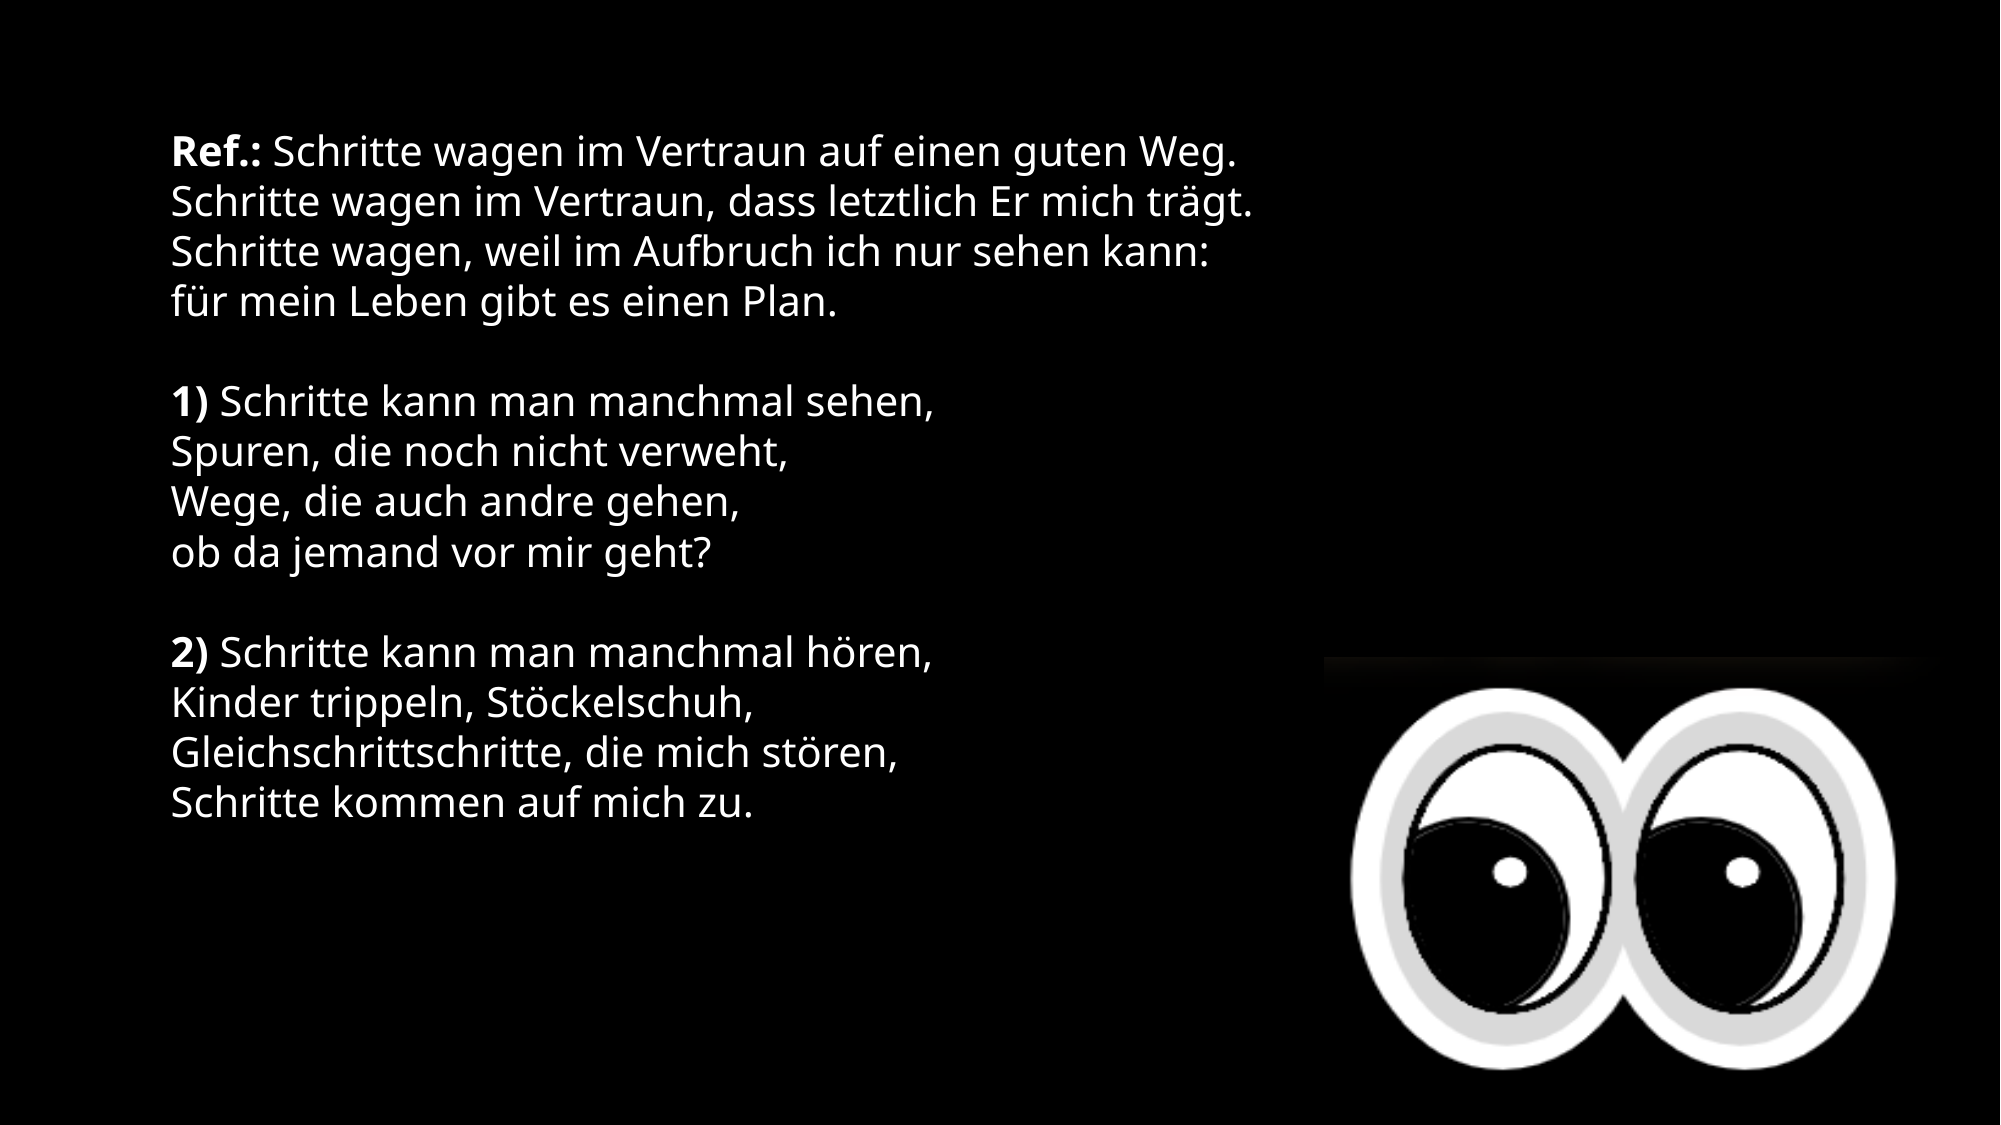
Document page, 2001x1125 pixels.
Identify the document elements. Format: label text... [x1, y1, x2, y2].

text_box Ref.: Schritte wagen im Vertraun auf einen guten Weg. Schritte wagen im Vertraun, dass letztlich Er mich trägt. Schritte wagen, weil im Aufbruch ich nur sehen kann: für mein Leben gibt es einen Plan. 1) Schritte kann man manchmal sehen, Spuren, die noch nicht verweht, Wege, die auch andre gehen, ob da jemand vor mir geht? 2) Schritte kann man manchmal hören, Kinder trippeln, Stöckelschuh, Gleichschrittschritte, die mich stören, Schritte kommen auf mich zu. [155, 117, 1485, 883]
picture [1324, 657, 1974, 1094]
